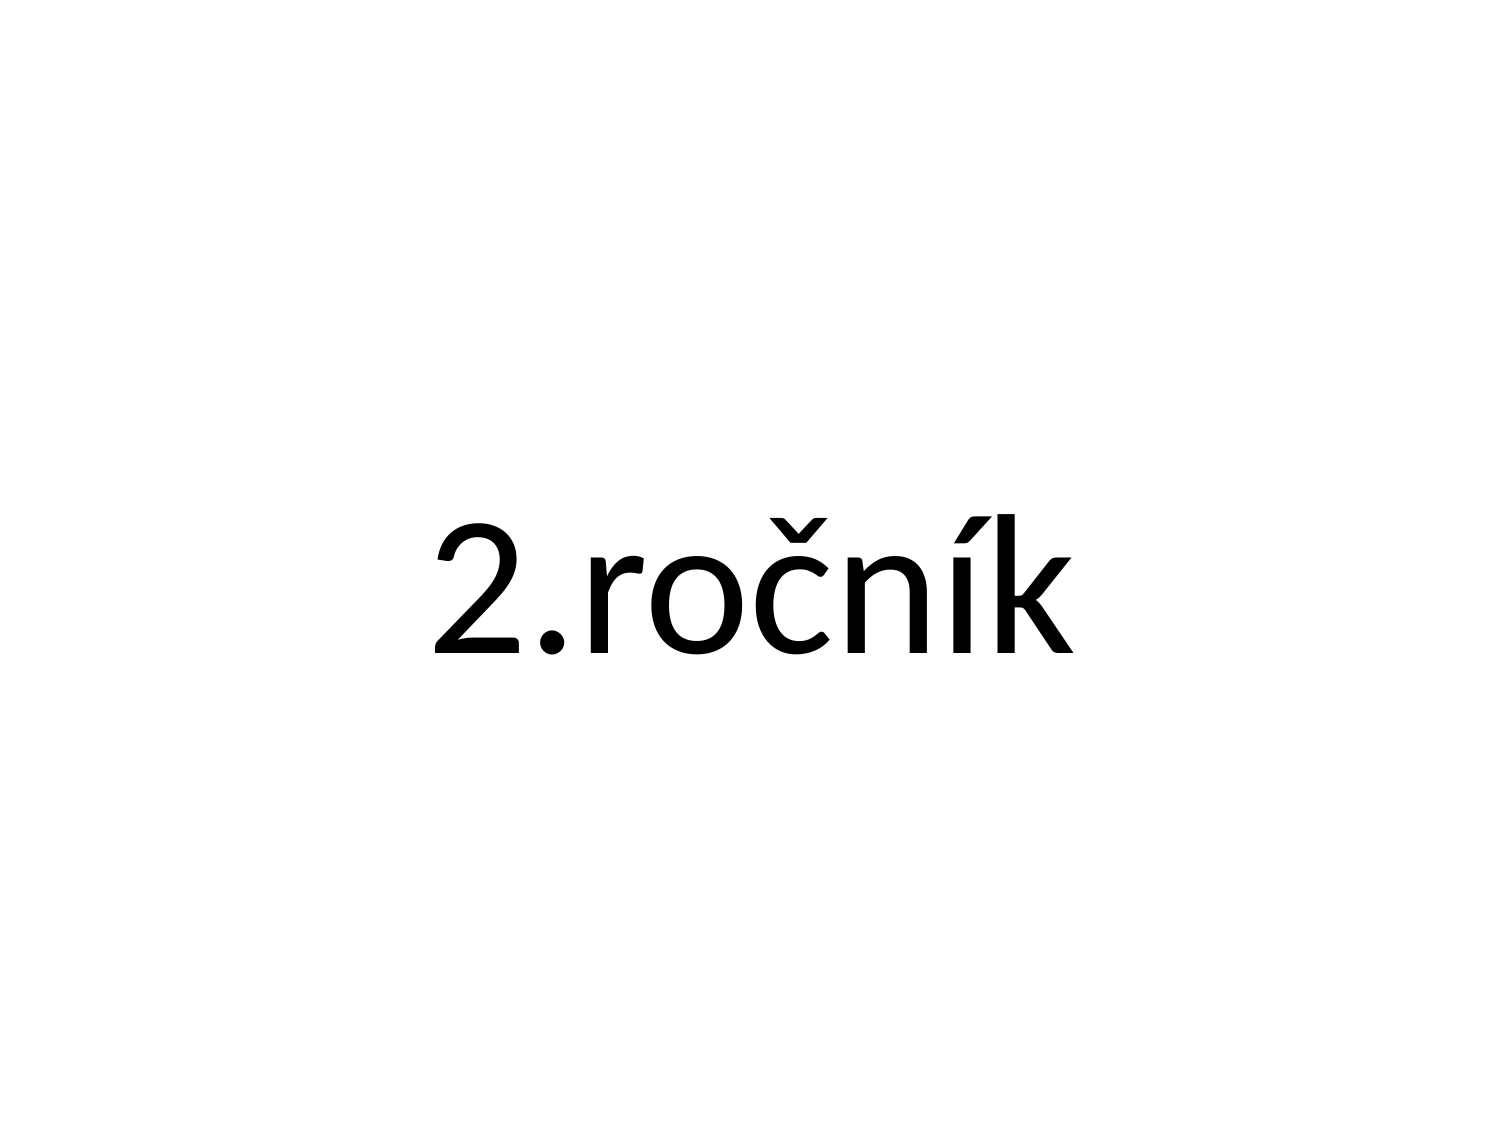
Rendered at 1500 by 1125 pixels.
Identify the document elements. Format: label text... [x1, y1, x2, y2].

title 2.ročník [76, 479, 1427, 668]
